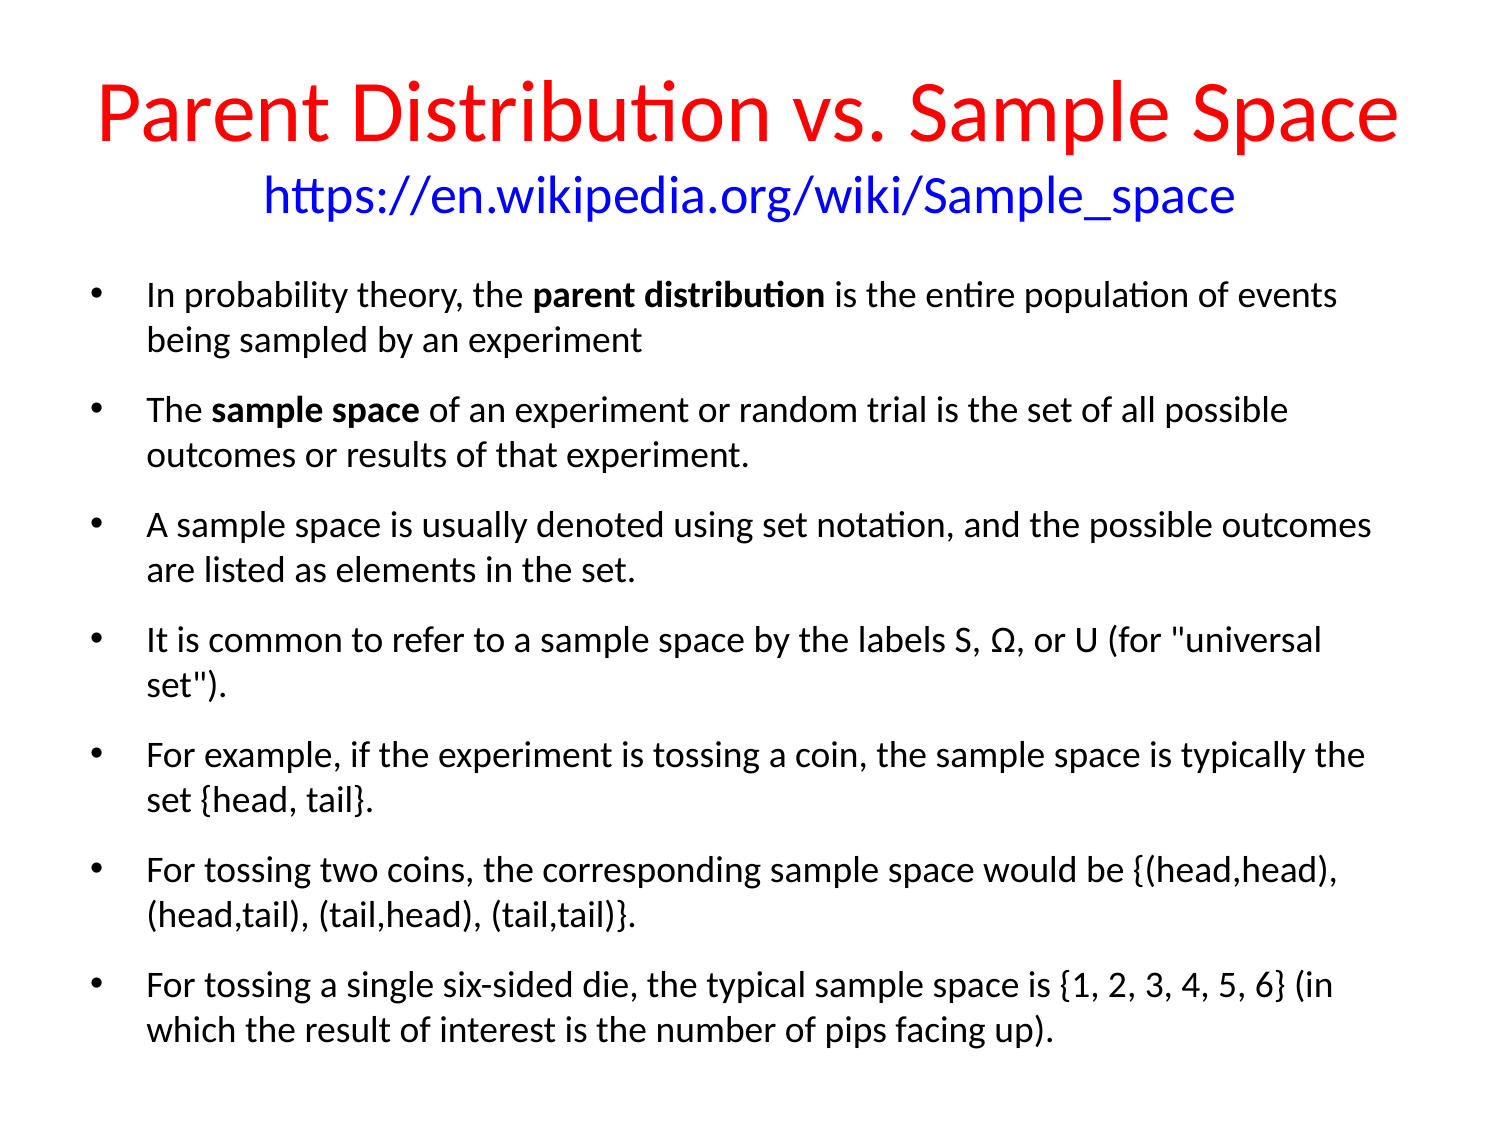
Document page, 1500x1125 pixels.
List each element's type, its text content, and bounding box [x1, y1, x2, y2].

list In probability theory, the parent distribution is the entire population of events being sampled by an experiment The sample space of an experiment or random trial is the set of all possible outcomes or results of that experiment. A sample space is usually denoted using set notation, and the possible outcomes are listed as elements in the set. It is common to refer to a sample space by the labels S, Ω, or U (for "universal set"). For example, if the experiment is tossing a coin, the sample space is typically the set {head, tail}. For tossing two coins, the corresponding sample space would be {(head,head), (head,tail), (tail,head), (tail,tail)}. For tossing a single six-sided die, the typical sample space is {1, 2, 3, 4, 5, 6} (in which the result of interest is the number of pips facing up). [75, 262, 1425, 1005]
title Parent Distribution vs. Sample Space https://en.wikipedia.org/wiki/Sample_space [75, 45, 1425, 233]
